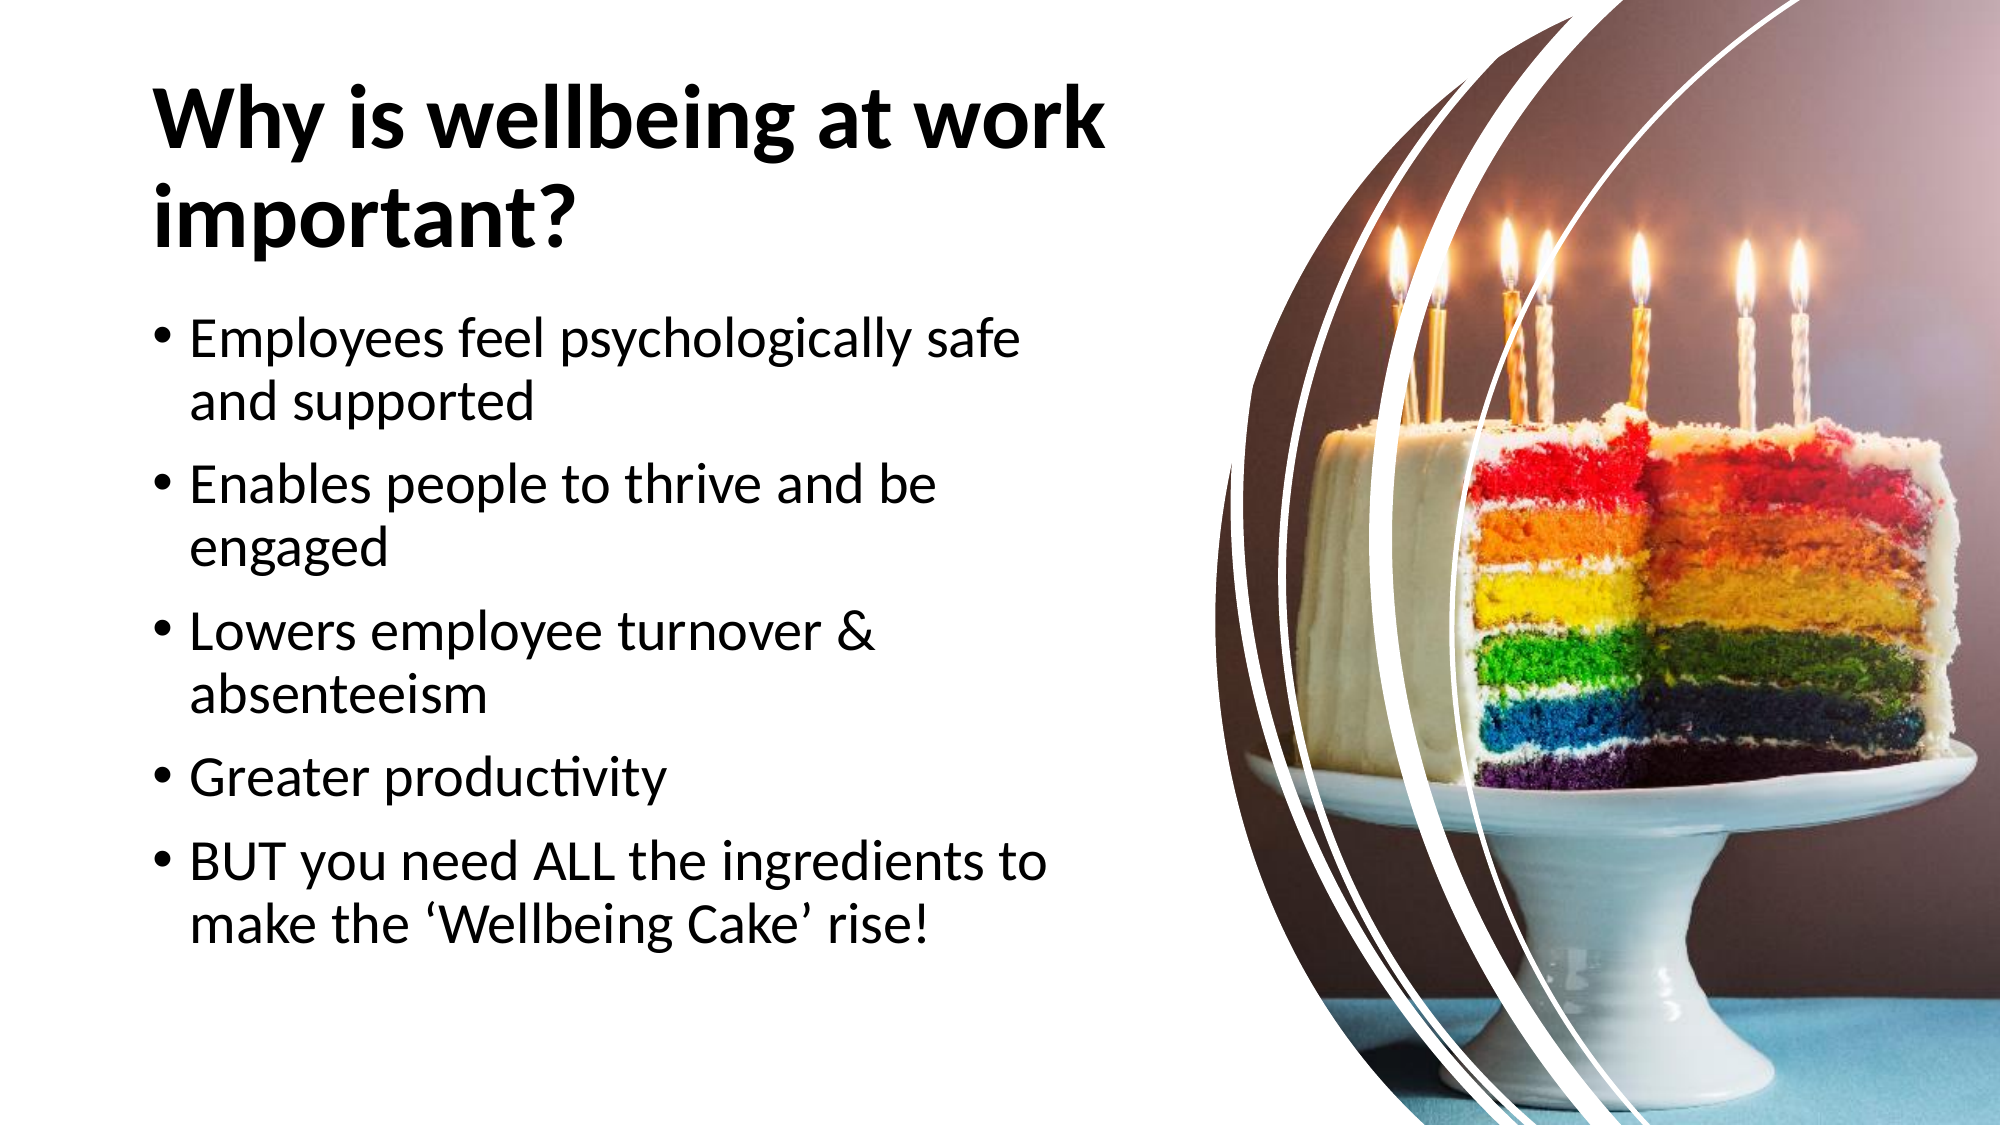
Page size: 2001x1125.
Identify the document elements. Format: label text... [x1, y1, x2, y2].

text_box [693, 0, 2000, 1125]
title Why is wellbeing at work important? [137, 59, 693, 278]
list Employees feel psychologically safe and supported Enables people to thrive and be engaged Lowers employee turnover & absenteeism Greater productivity BUT you need ALL the ingredients to make the ‘Wellbeing Cake’ rise! [137, 299, 693, 1014]
